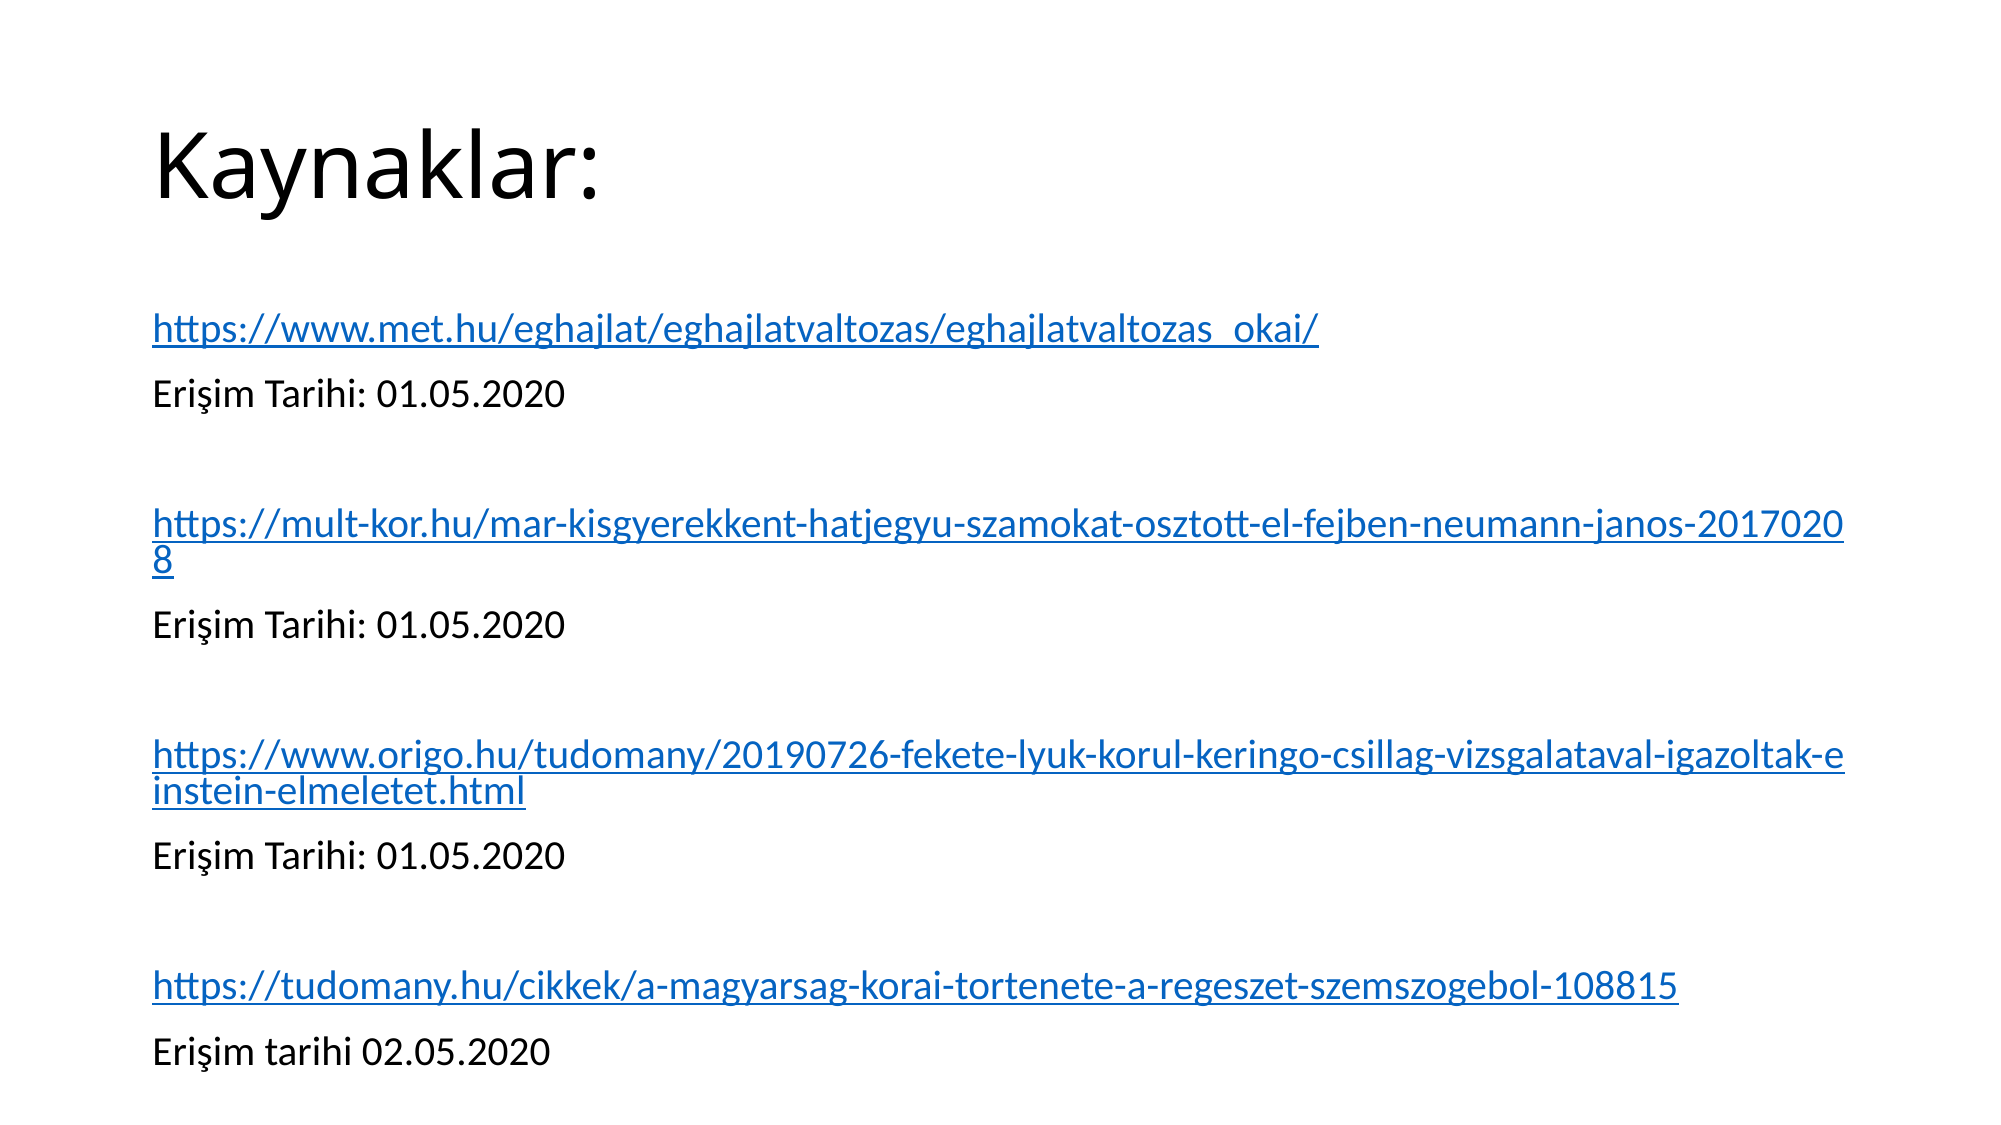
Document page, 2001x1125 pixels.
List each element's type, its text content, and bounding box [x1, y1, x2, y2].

list https://www.met.hu/eghajlat/eghajlatvaltozas/eghajlatvaltozas_okai/ Erişim Tarihi: 01.05.2020 https://mult-kor.hu/mar-kisgyerekkent-hatjegyu-szamokat-osztott-el-fejben-neumann-janos-20170208 Erişim Tarihi: 01.05.2020 https://www.origo.hu/tudomany/20190726-fekete-lyuk-korul-keringo-csillag-vizsgalataval-igazoltak-einstein-elmeletet.html Erişim Tarihi: 01.05.2020 https://tudomany.hu/cikkek/a-magyarsag-korai-tortenete-a-regeszet-szemszogebol-108815 Erişim tarihi 02.05.2020 [137, 299, 1863, 1014]
title Kaynaklar: [137, 59, 1863, 278]
